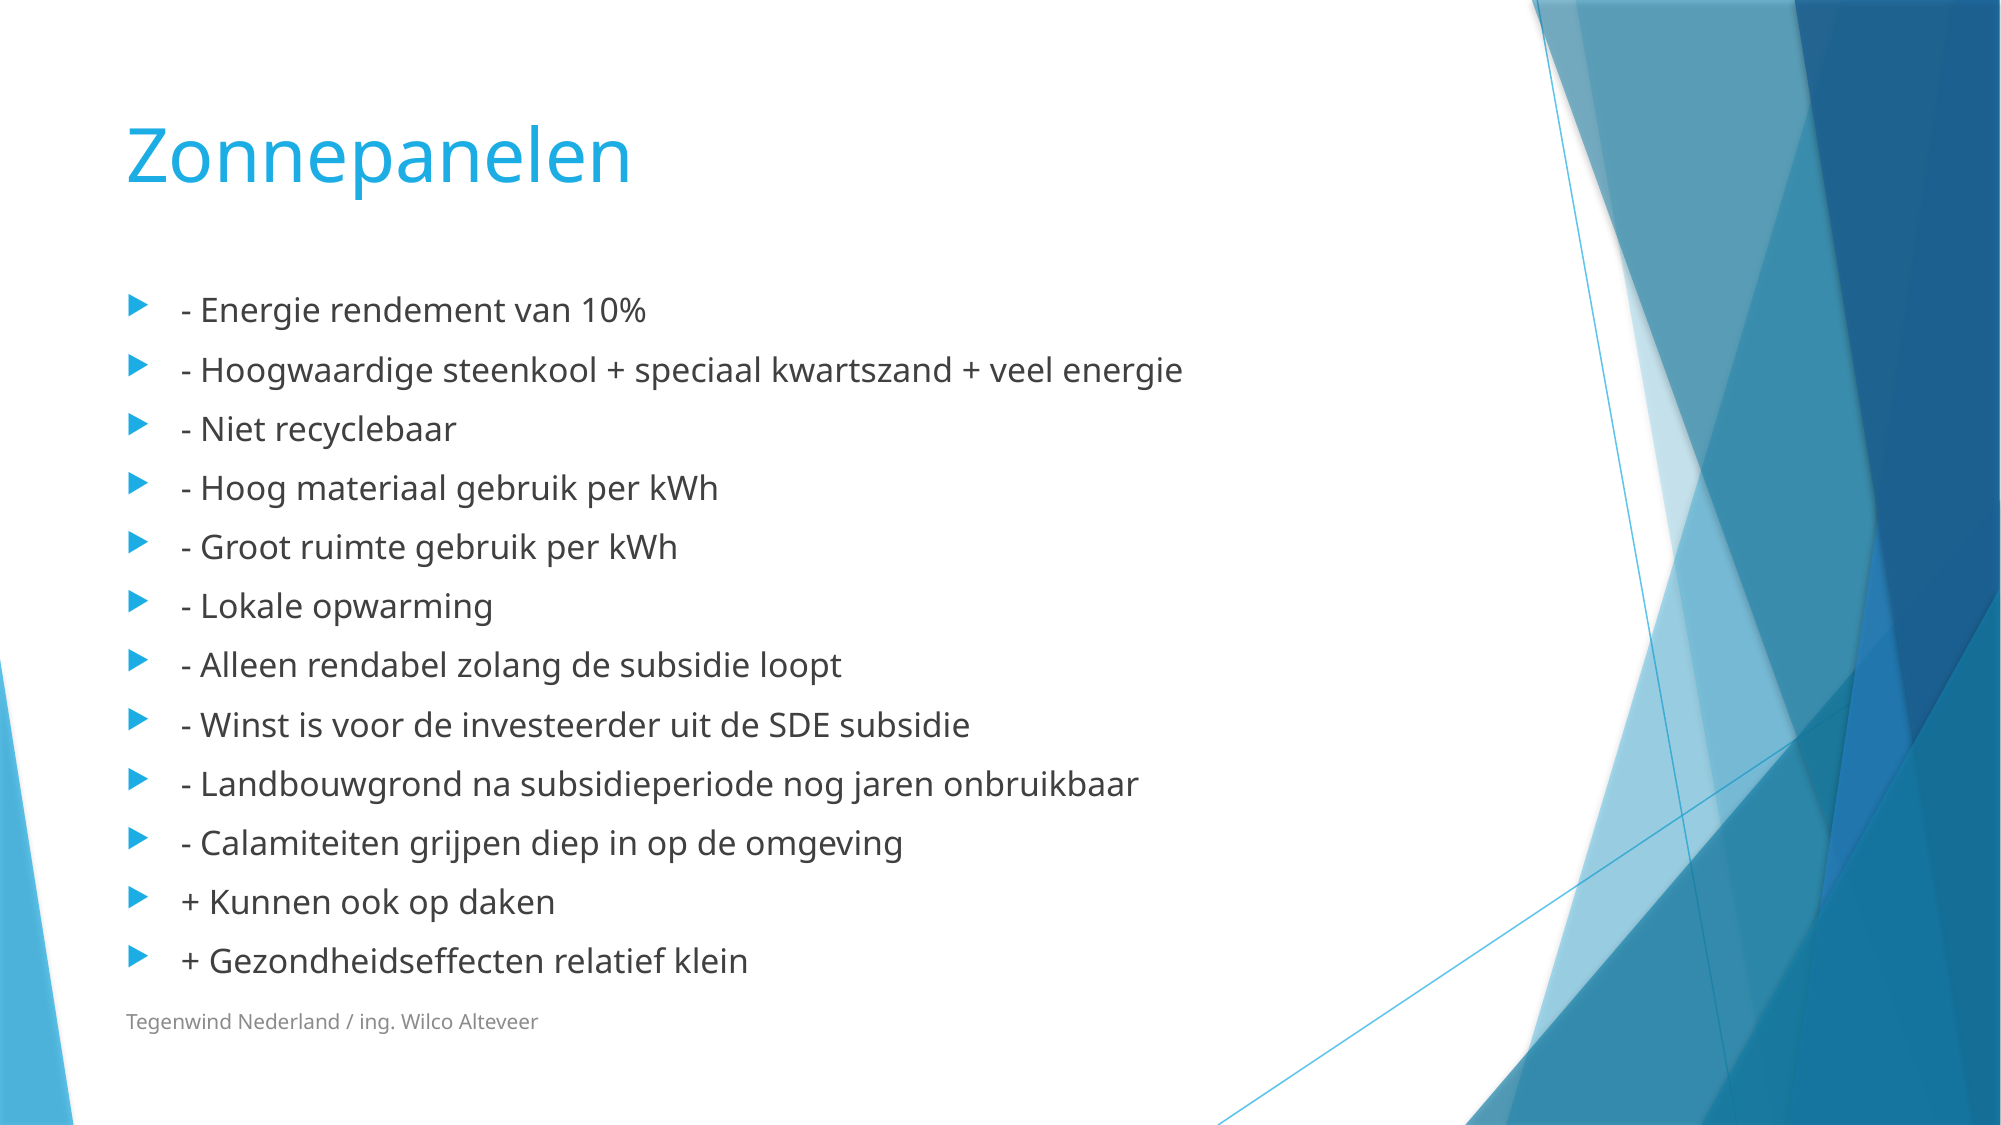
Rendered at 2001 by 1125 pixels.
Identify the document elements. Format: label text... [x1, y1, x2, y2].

list - Energie rendement van 10% - Hoogwaardige steenkool + speciaal kwartszand + veel energie - Niet recyclebaar - Hoog materiaal gebruik per kWh - Groot ruimte gebruik per kWh - Lokale opwarming - Alleen rendabel zolang de subsidie loopt - Winst is voor de investeerder uit de SDE subsidie - Landbouwgrond na subsidieperiode nog jaren onbruikbaar - Calamiteiten grijpen diep in op de omgeving + Kunnen ook op daken + Gezondheidseffecten relatief klein [111, 281, 1522, 991]
title Zonnepanelen [111, 99, 1522, 281]
footer Tegenwind Nederland / ing. Wilco Alteveer [111, 991, 1145, 1051]
